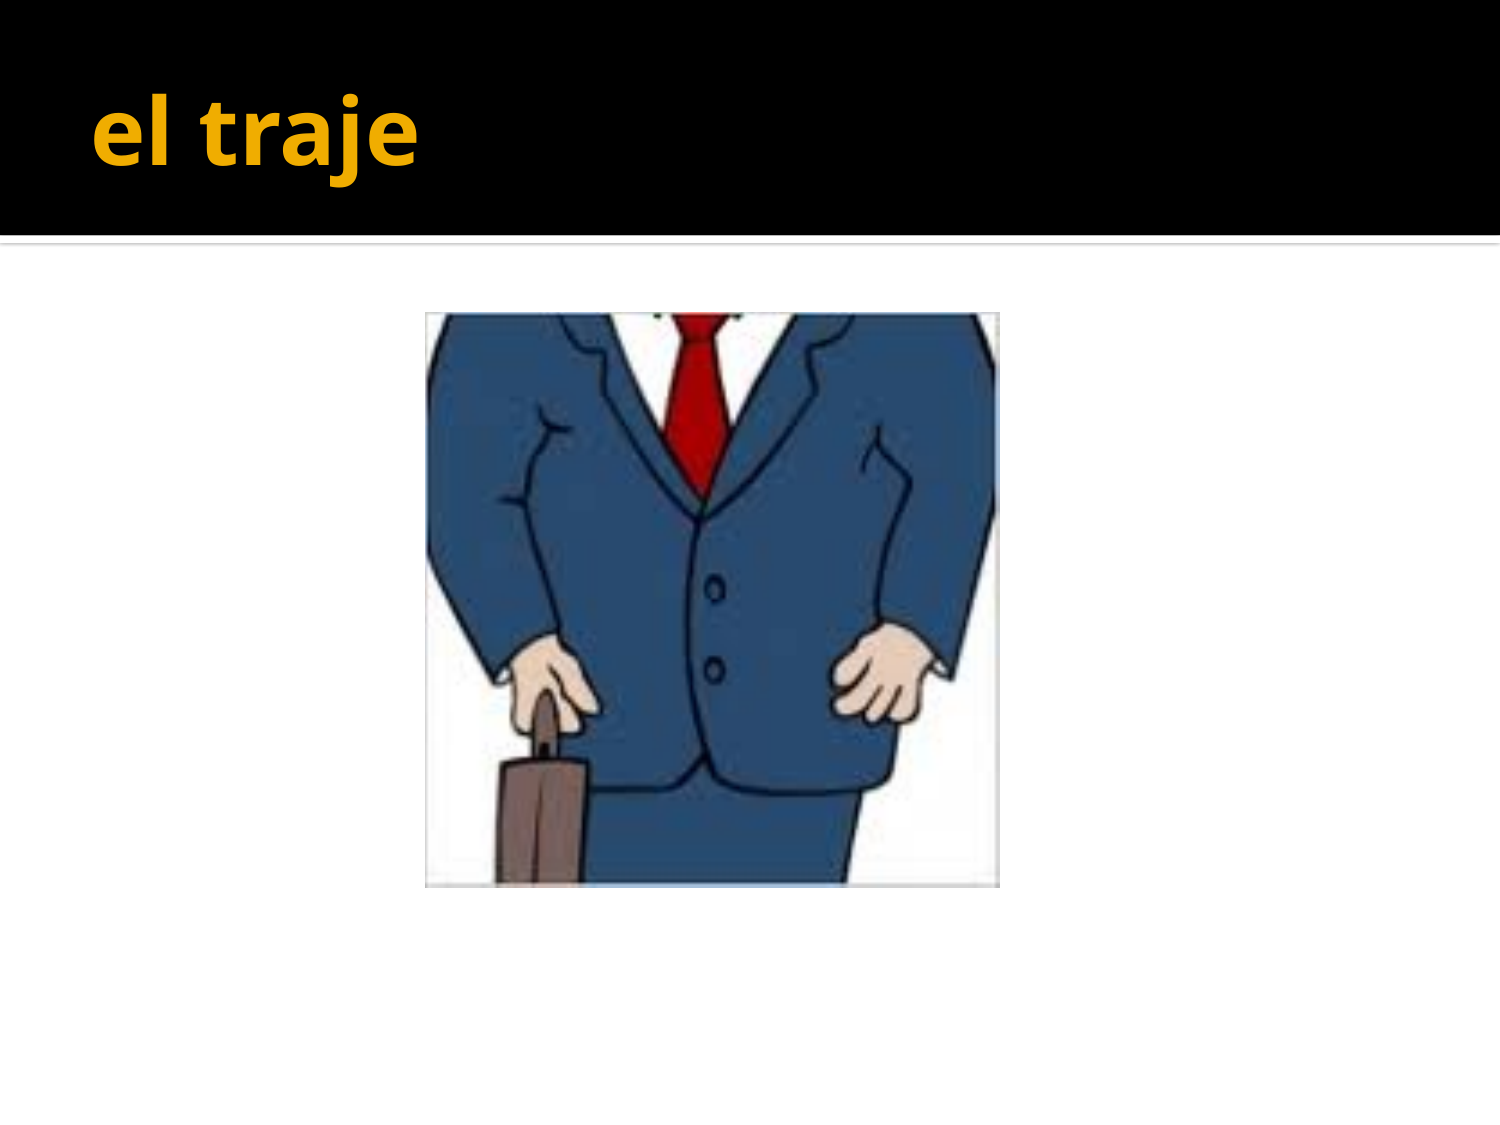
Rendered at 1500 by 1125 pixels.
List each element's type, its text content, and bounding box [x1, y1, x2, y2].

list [424, 312, 1001, 888]
title el traje [75, 25, 1425, 231]
